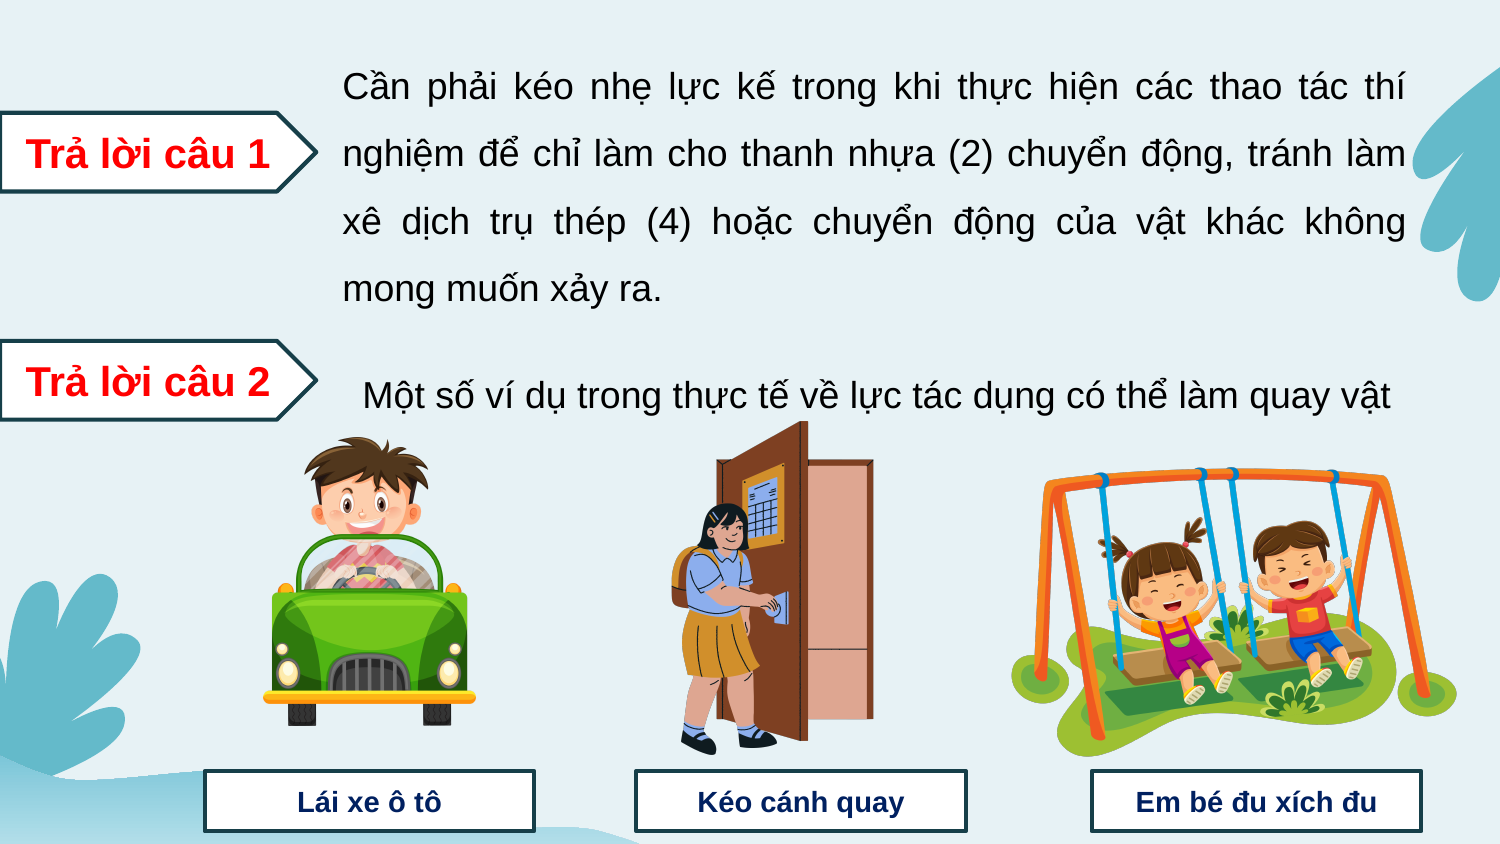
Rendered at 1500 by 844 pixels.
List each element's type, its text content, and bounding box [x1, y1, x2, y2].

text_box [671, 421, 874, 755]
text_box [263, 437, 476, 726]
text_box Trả lời câu 1 [0, 110, 319, 194]
text_box Một số ví dụ trong thực tế về lực tác dụng có thể làm quay vật [347, 340, 1475, 424]
text_box Lái xe ô tô [203, 769, 536, 833]
text_box [1010, 459, 1475, 771]
text_box Cần phải kéo nhẹ lực kế trong khi thực hiện các thao tác thí nghiệm để chỉ làm cho thanh nhựa (2) chuyển động, tránh làm xê dịch trụ thép (4) hoặc chuyển động của vật khác không mong muốn xảy ra. [327, 32, 1422, 317]
text_box Kéo cánh quay [634, 769, 968, 833]
text_box Em bé đu xích đu [1090, 769, 1423, 833]
text_box Trả lời câu 2 [0, 338, 319, 422]
